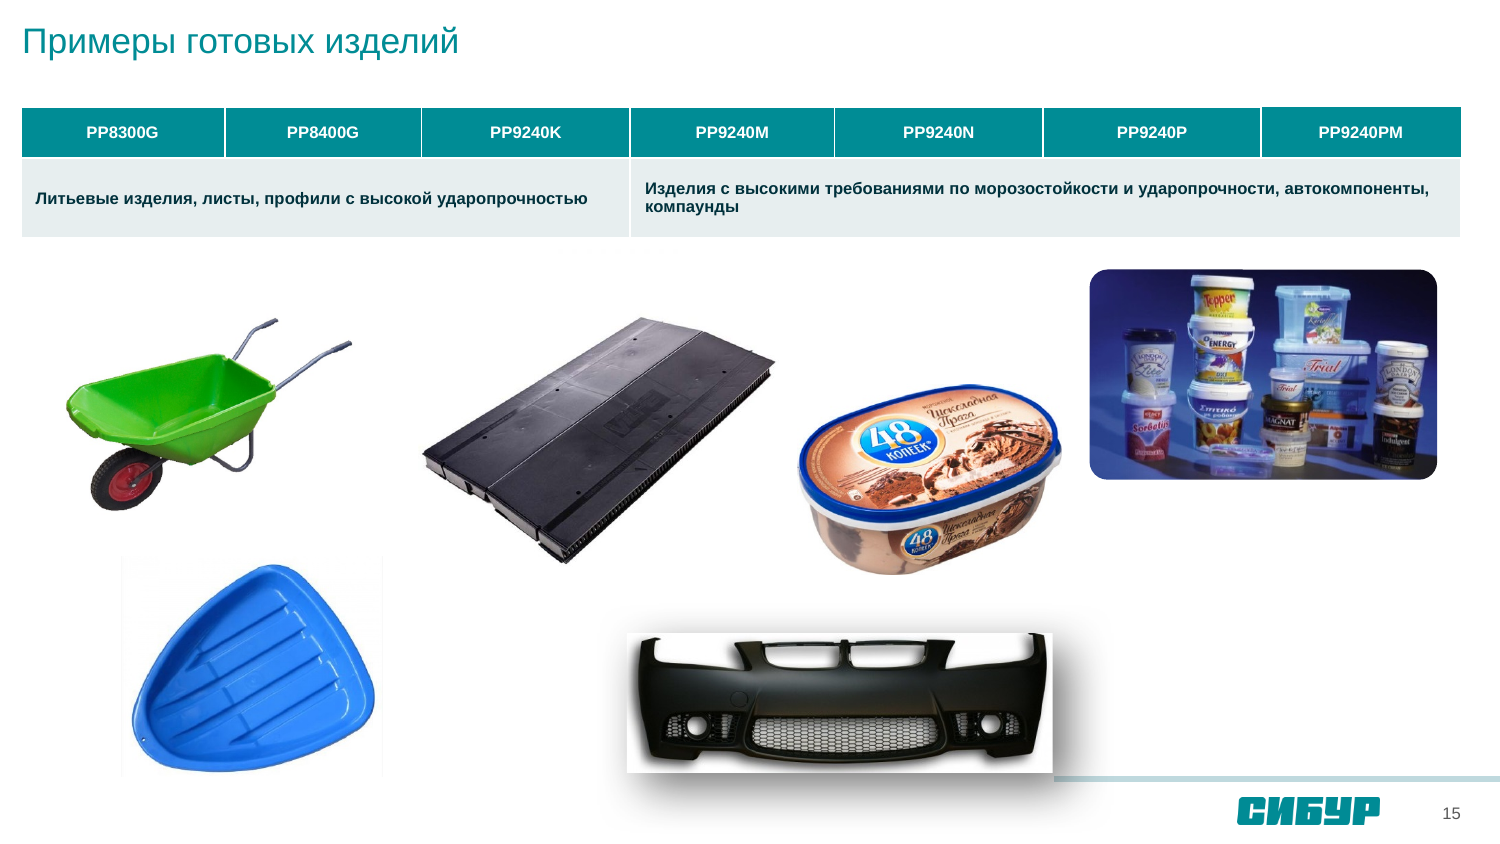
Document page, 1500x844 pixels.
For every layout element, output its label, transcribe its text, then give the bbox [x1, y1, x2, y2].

table_header PP9240PM [1262, 107, 1461, 157]
table_cell Изделия с высокими требованиями по морозостойкости и ударопрочности, автокомпоненты, компаунды [631, 159, 1460, 237]
picture [797, 384, 1062, 575]
picture [418, 239, 780, 600]
table_cell Литьевые изделия, листы, профили с высокой ударопрочностью [22, 159, 629, 237]
picture [121, 556, 383, 777]
table_header PP8300G [22, 108, 224, 157]
table_header PP9240K [422, 108, 629, 157]
title Примеры готовых изделий [22, 18, 1414, 97]
table_header PP8400G [226, 108, 421, 157]
slide_number 15 [1413, 793, 1461, 823]
table_header PP9240M [631, 108, 834, 157]
table_header PP9240N [835, 108, 1042, 157]
picture [626, 633, 1053, 773]
picture [56, 302, 366, 518]
picture [1237, 797, 1380, 825]
picture [1089, 269, 1438, 480]
table_header PP9240P [1044, 108, 1260, 157]
